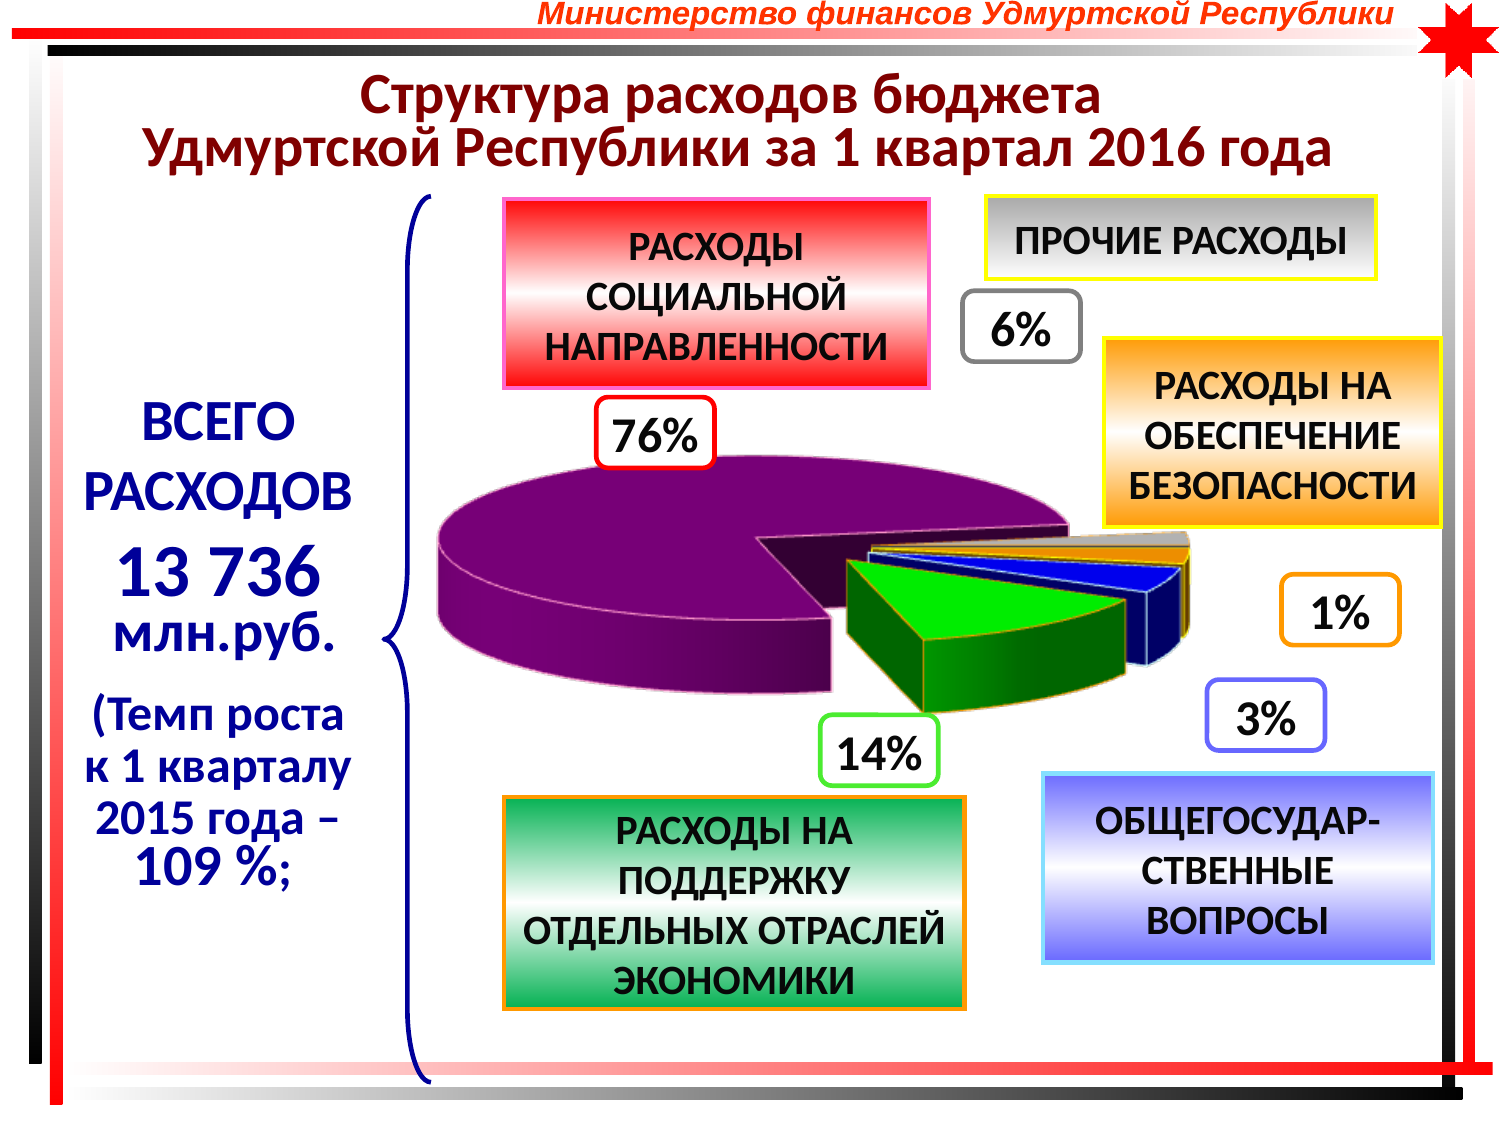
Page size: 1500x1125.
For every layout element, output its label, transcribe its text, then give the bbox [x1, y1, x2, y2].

picture [1417, 0, 1500, 79]
text_box ВСЕГО РАСХОДОВ 13 736 млн.руб. (Темп роста к 1 кварталу 2015 года – 109 %; [53, 208, 384, 1071]
text_box РАСХОДЫ НА ПОДДЕРЖКУ ОТДЕЛЬНЫХ ОТРАСЛЕЙ ЭКОНОМИКИ [503, 850, 965, 1010]
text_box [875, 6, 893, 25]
text_box РАСХОДЫ НА ОБЕСПЕЧЕНИЕ БЕЗОПАСНОСТИ [1320, 338, 1442, 528]
text_box ОБЩЕГОСУДАР-СТВЕННЫЕ ВОПРОСЫ [1042, 773, 1433, 963]
text_box Структура расходов бюджета Удмуртской Республики за 1 квартал 2016 года [29, 54, 1447, 197]
text_box 1% [1320, 574, 1400, 646]
text_box [409, 197, 431, 241]
text_box РАСХОДЫ СОЦИАЛЬНОЙ НАПРАВЛЕННОСТИ [503, 199, 930, 241]
text_box ПРОЧИЕ РАСХОДЫ [986, 196, 1376, 279]
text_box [312, 243, 1315, 842]
text_box 3% [1320, 681, 1325, 749]
text_box [407, 850, 431, 1083]
